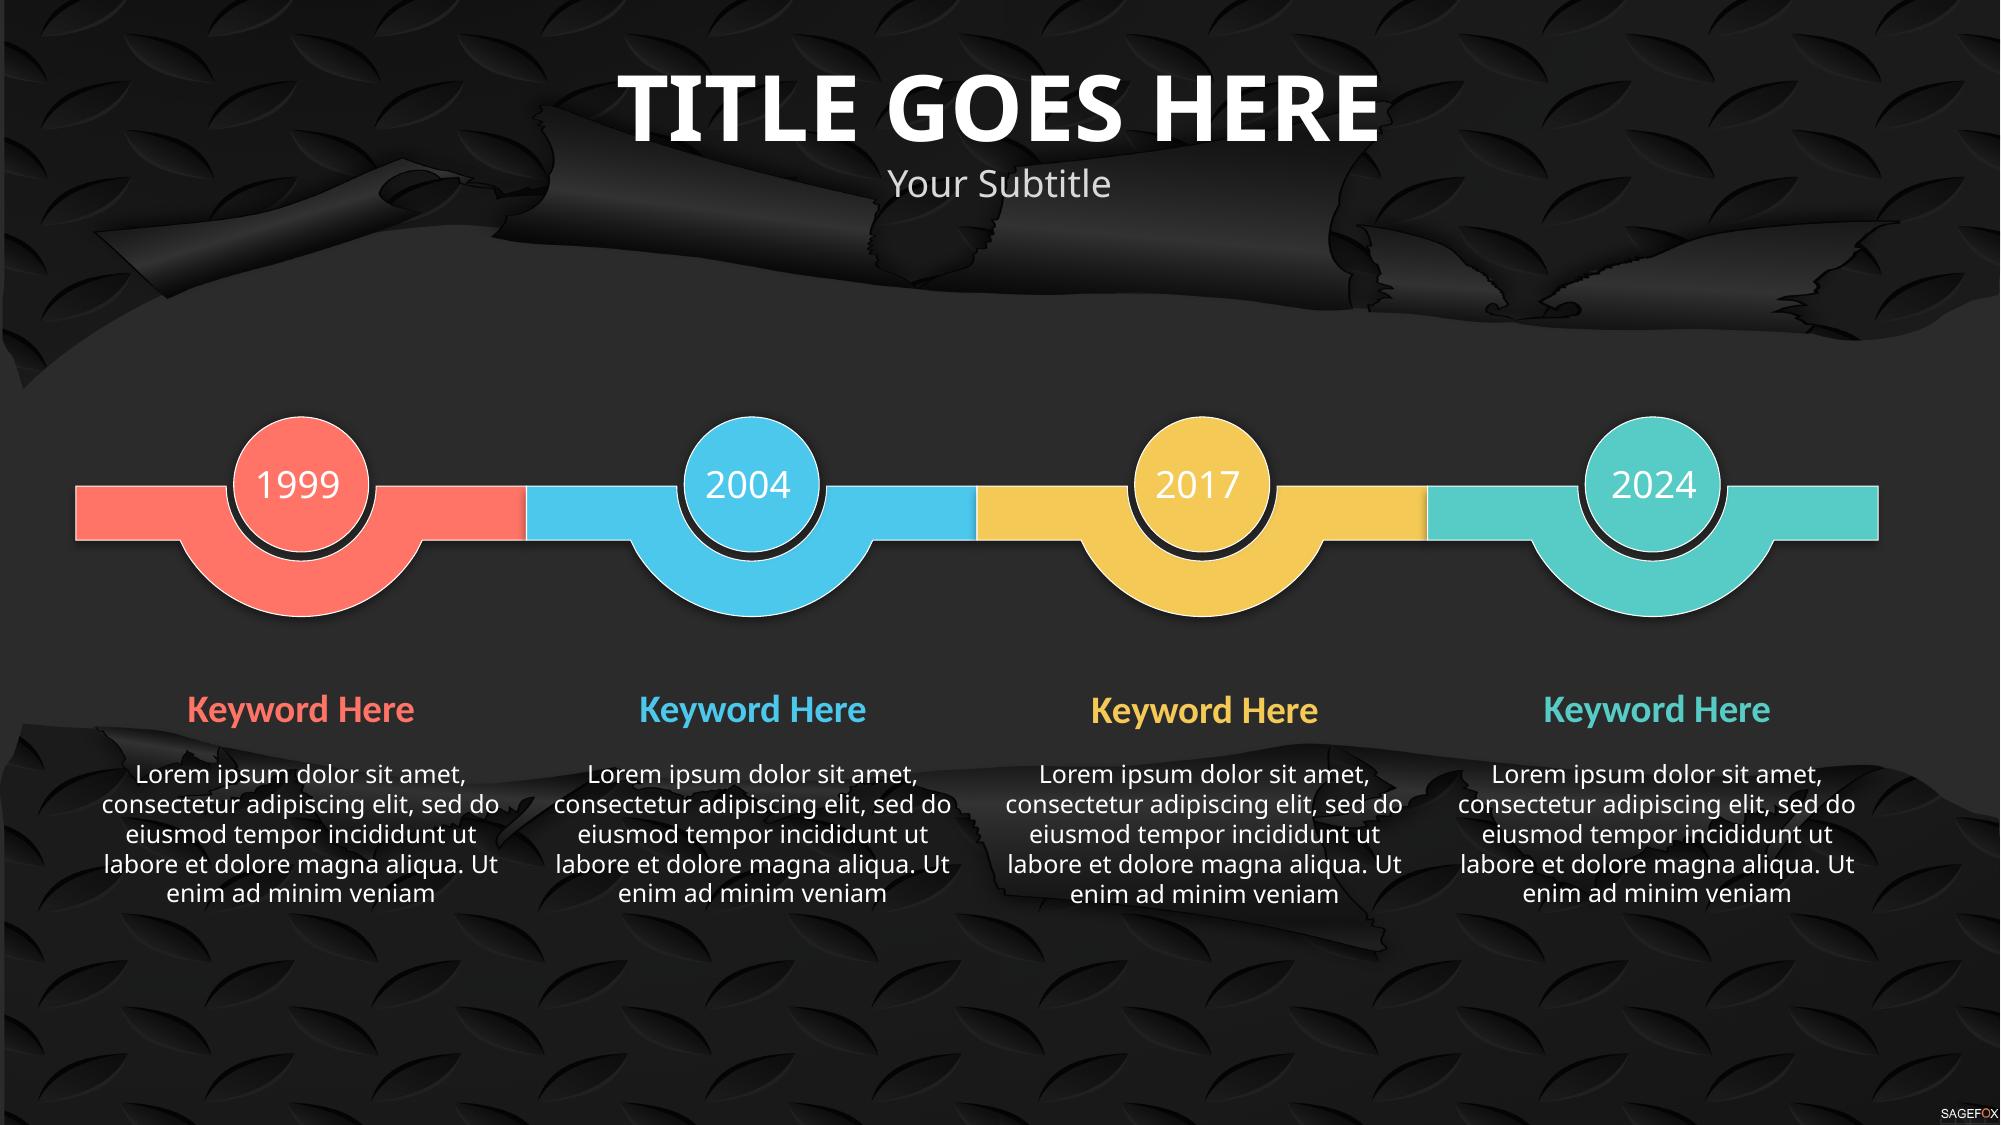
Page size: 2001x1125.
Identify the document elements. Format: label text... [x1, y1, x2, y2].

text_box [1002, 684, 1408, 910]
text_box [1426, 485, 1880, 618]
text_box TITLE GOES HERE Your Subtitle [548, 42, 1452, 212]
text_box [550, 684, 956, 910]
text_box [975, 485, 1426, 618]
text_box [74, 485, 525, 618]
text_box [1454, 684, 1860, 910]
text_box [525, 485, 975, 618]
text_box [1585, 416, 1721, 552]
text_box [684, 416, 820, 552]
picture [0, 0, 2001, 1125]
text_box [233, 416, 369, 552]
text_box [98, 684, 504, 910]
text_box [1134, 416, 1270, 552]
